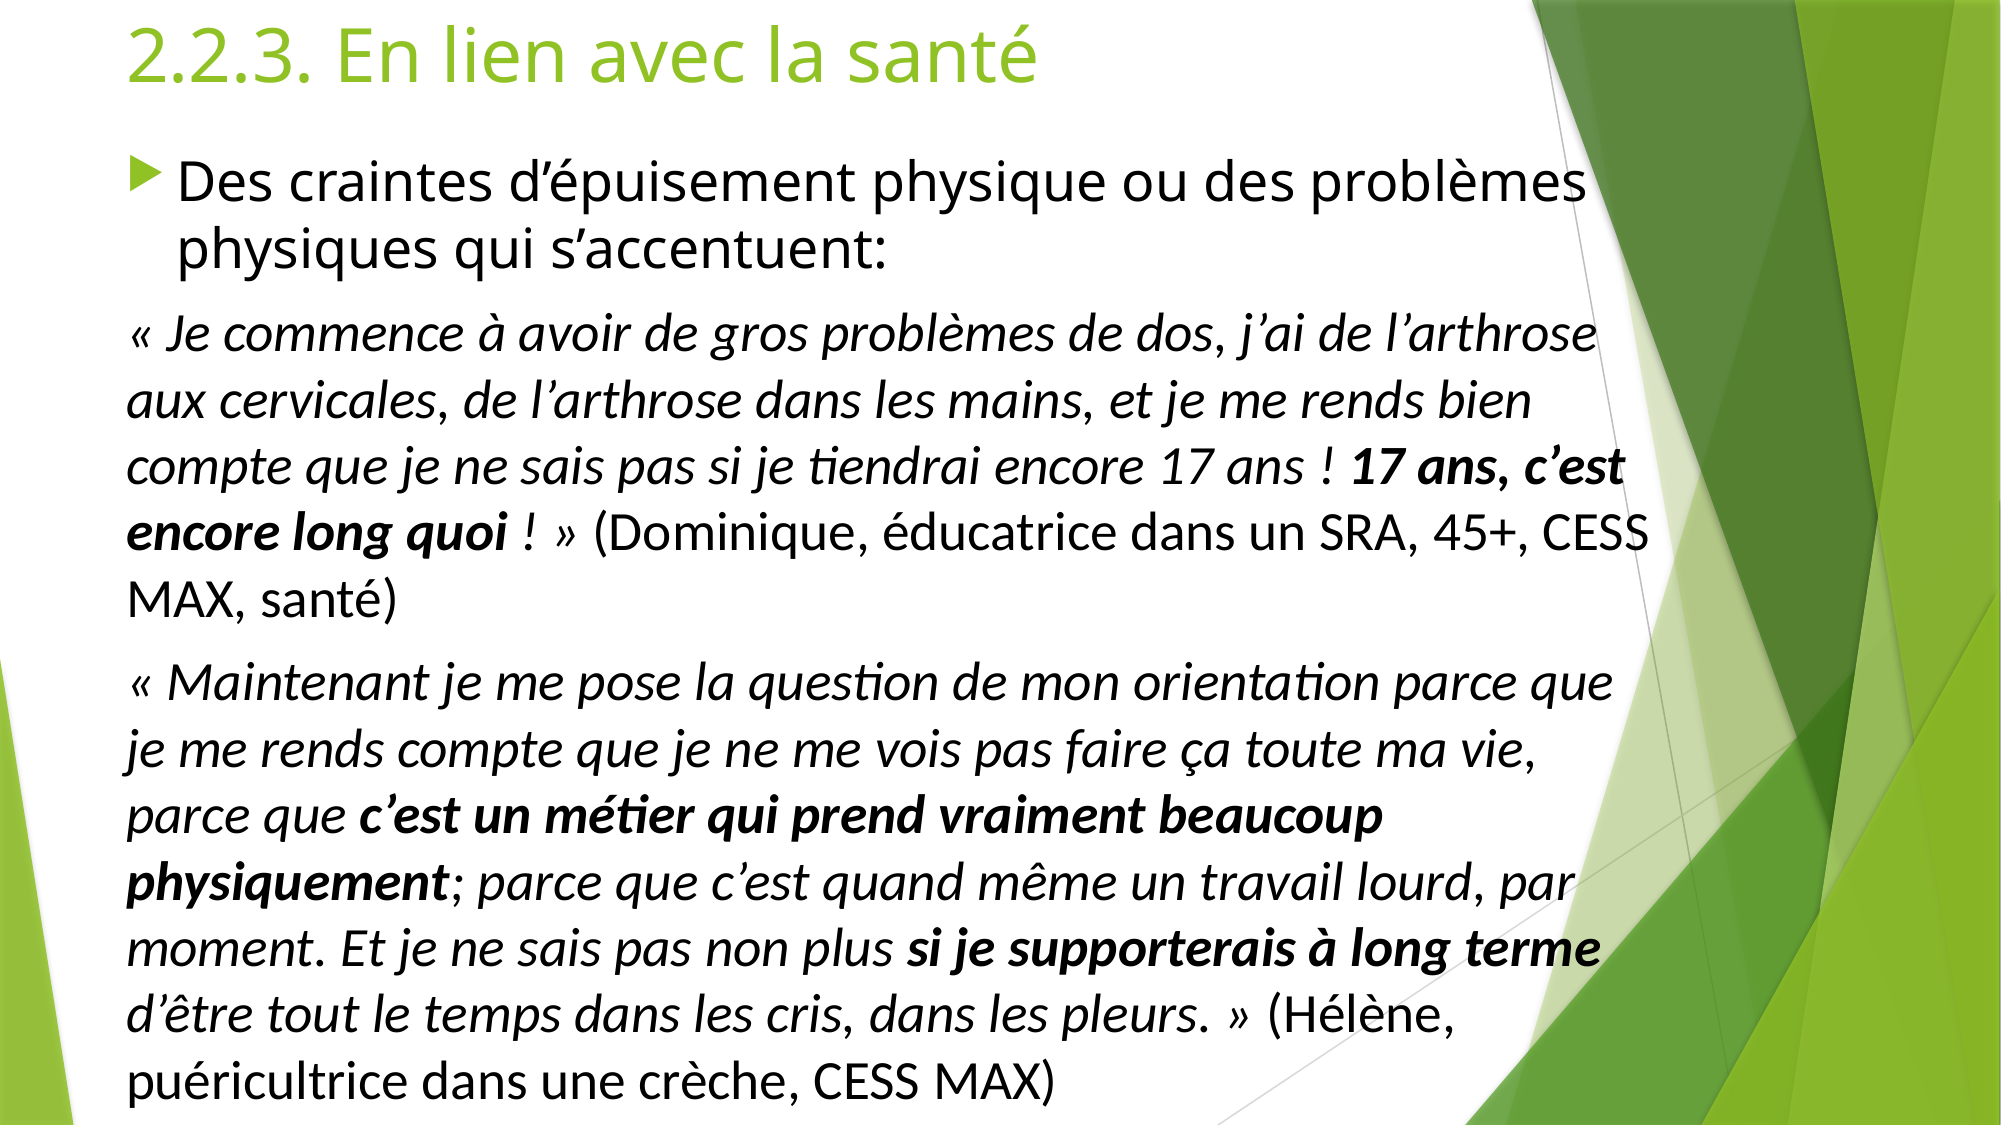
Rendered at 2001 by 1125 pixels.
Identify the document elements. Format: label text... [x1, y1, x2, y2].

list Des craintes d’épuisement physique ou des problèmes physiques qui s’accentuent: « Je commence à avoir de gros problèmes de dos, j’ai de l’arthrose aux cervicales, de l’arthrose dans les mains, et je me rends bien compte que je ne sais pas si je tiendrai encore 17 ans ! 17 ans, c’est encore long quoi ! » (Dominique, éducatrice dans un SRA, 45+, CESS MAX, santé) « Maintenant je me pose la question de mon orientation parce que je me rends compte que je ne me vois pas faire ça toute ma vie, parce que c’est un métier qui prend vraiment beaucoup physiquement; parce que c’est quand même un travail lourd, par moment. Et je ne sais pas non plus si je supporterais à long terme d’être tout le temps dans les cris, dans les pleurs. » (Hélène, puéricultrice dans une crèche, CESS MAX) [111, 138, 1670, 1125]
title 2.2.3. En lien avec la santé [111, 0, 1522, 138]
